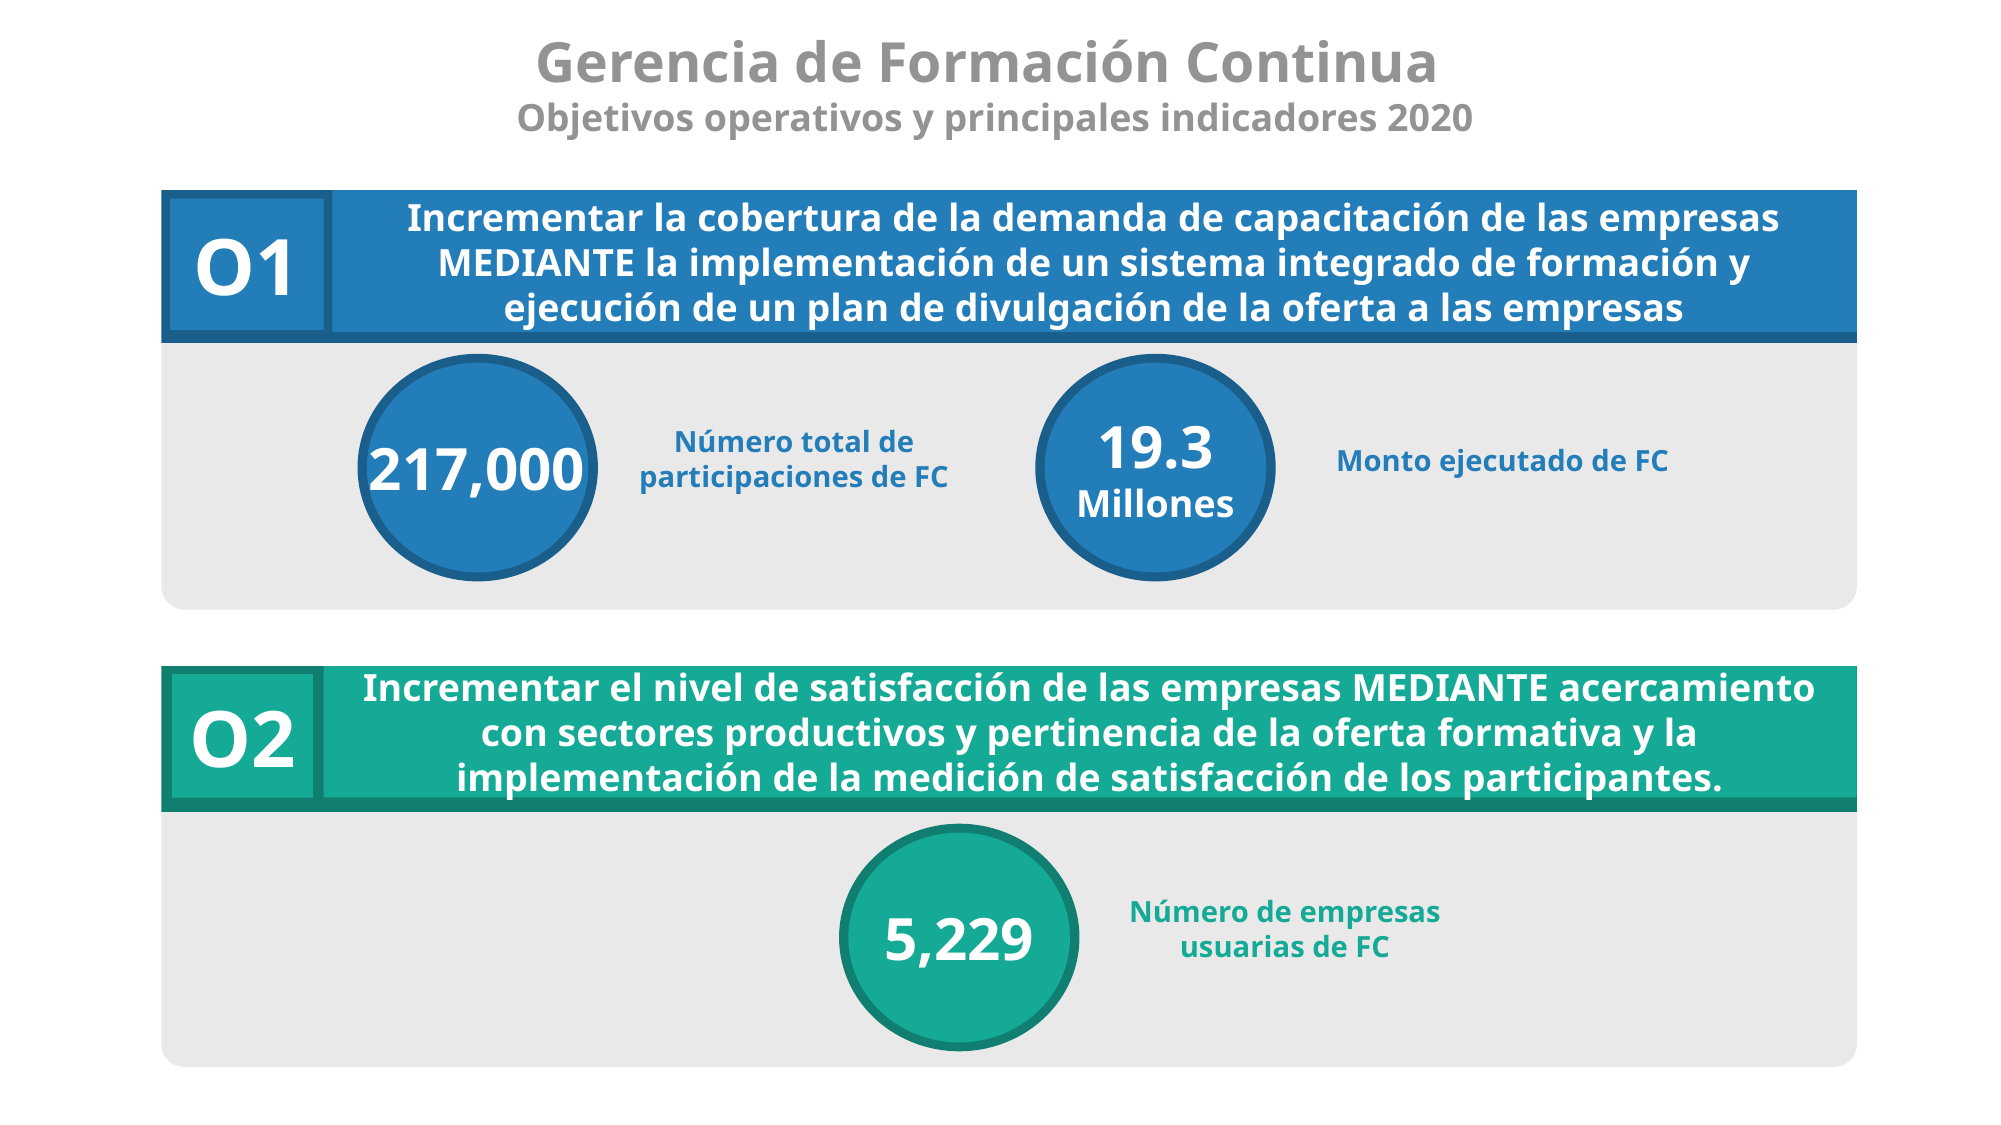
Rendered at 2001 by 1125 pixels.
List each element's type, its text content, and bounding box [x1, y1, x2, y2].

text_box Gerencia de Formación Continua Objetivos operativos y principales indicadores 2020 [378, 19, 1612, 166]
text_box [838, 823, 1080, 1052]
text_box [1035, 353, 1276, 582]
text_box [161, 665, 1858, 1068]
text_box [357, 353, 599, 582]
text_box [161, 190, 1858, 610]
